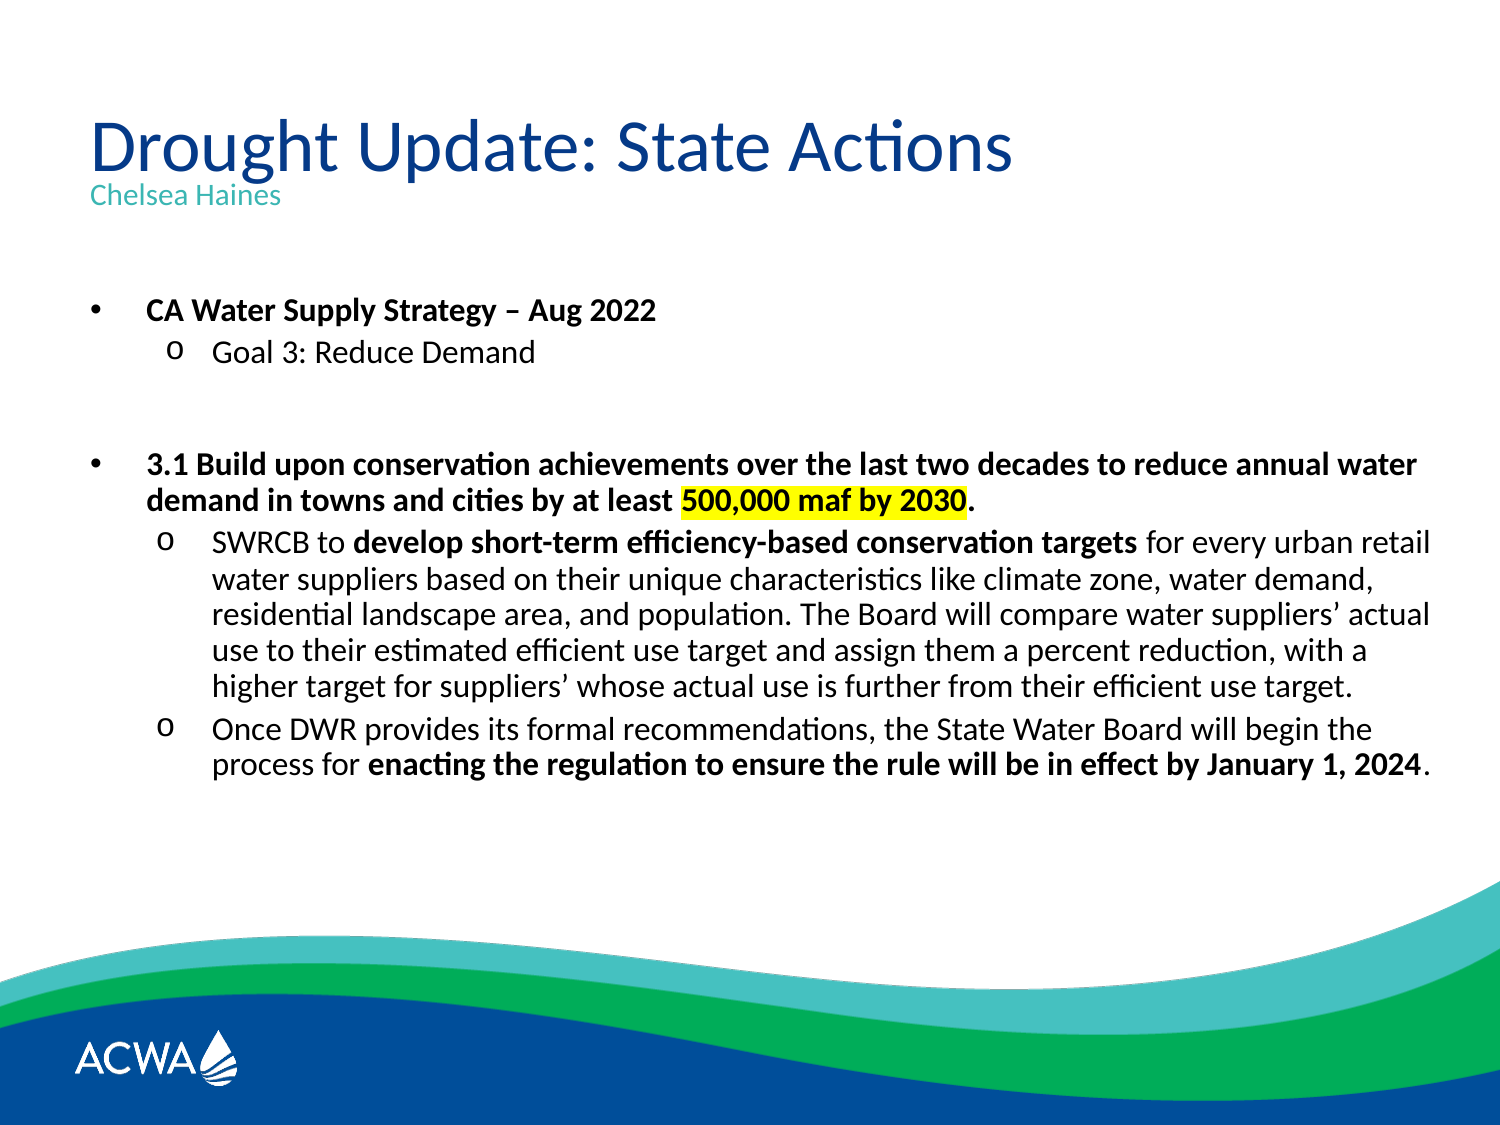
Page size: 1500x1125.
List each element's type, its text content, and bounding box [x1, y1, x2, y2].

list CA Water Supply Strategy – Aug 2022 Goal 3: Reduce Demand 3.1 Build upon conservation achievements over the last two decades to reduce annual water demand in towns and cities by at least 500,000 maf by 2030. SWRCB to develop short-term efficiency-based conservation targets for every urban retail water suppliers based on their unique characteristics like climate zone, water demand, residential landscape area, and population. The Board will compare water suppliers’ actual use to their estimated efficient use target and assign them a percent reduction, with a higher target for suppliers’ whose actual use is further from their efficient use target. Once DWR provides its formal recommendations, the State Water Board will begin the process for enacting the regulation to ensure the rule will be in effect by January 1, 2024. [75, 285, 1463, 931]
list Chelsea Haines [75, 171, 1425, 224]
picture [0, 873, 1500, 1125]
title Drought Update: State Actions [75, 34, 1425, 171]
